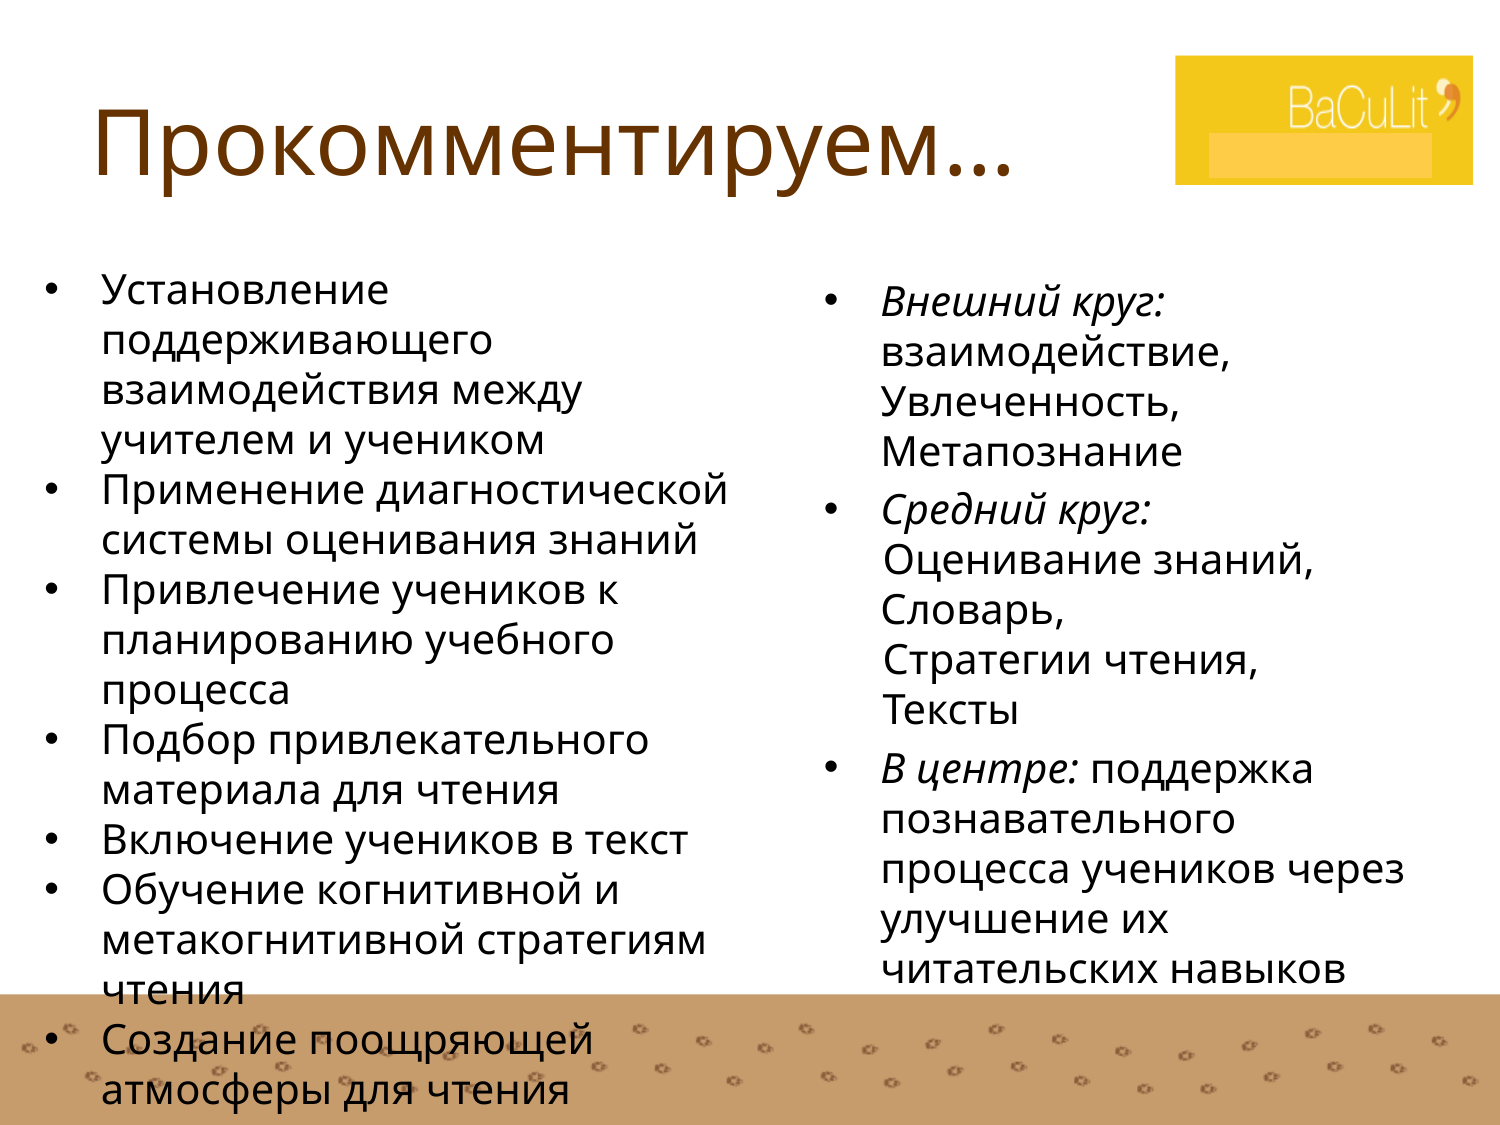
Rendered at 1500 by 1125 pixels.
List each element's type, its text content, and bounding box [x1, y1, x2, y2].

list Внешний круг: взаимодействие, Увлеченность, Метапознание Средний круг: Оценивание знаний, Словарь, Стратегии чтения, Тексты В центре: поддержка познавательного процесса учеников через улучшение их читательских навыков [808, 266, 1426, 1006]
title Прокомментируем... [74, 44, 1426, 233]
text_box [1174, 54, 1474, 185]
list Установление поддерживающего взаимодействия между учителем и учеником Применение диагностической системы оценивания знаний Привлечение учеников к планированию учебного процесса Подбор привлекательного материала для чтения Включение учеников в текст Обучение когнитивной и метакогнитивной стратегиям чтения Создание поощряющей атмосферы для чтения [29, 255, 786, 1006]
picture [0, 0, 1500, 1125]
